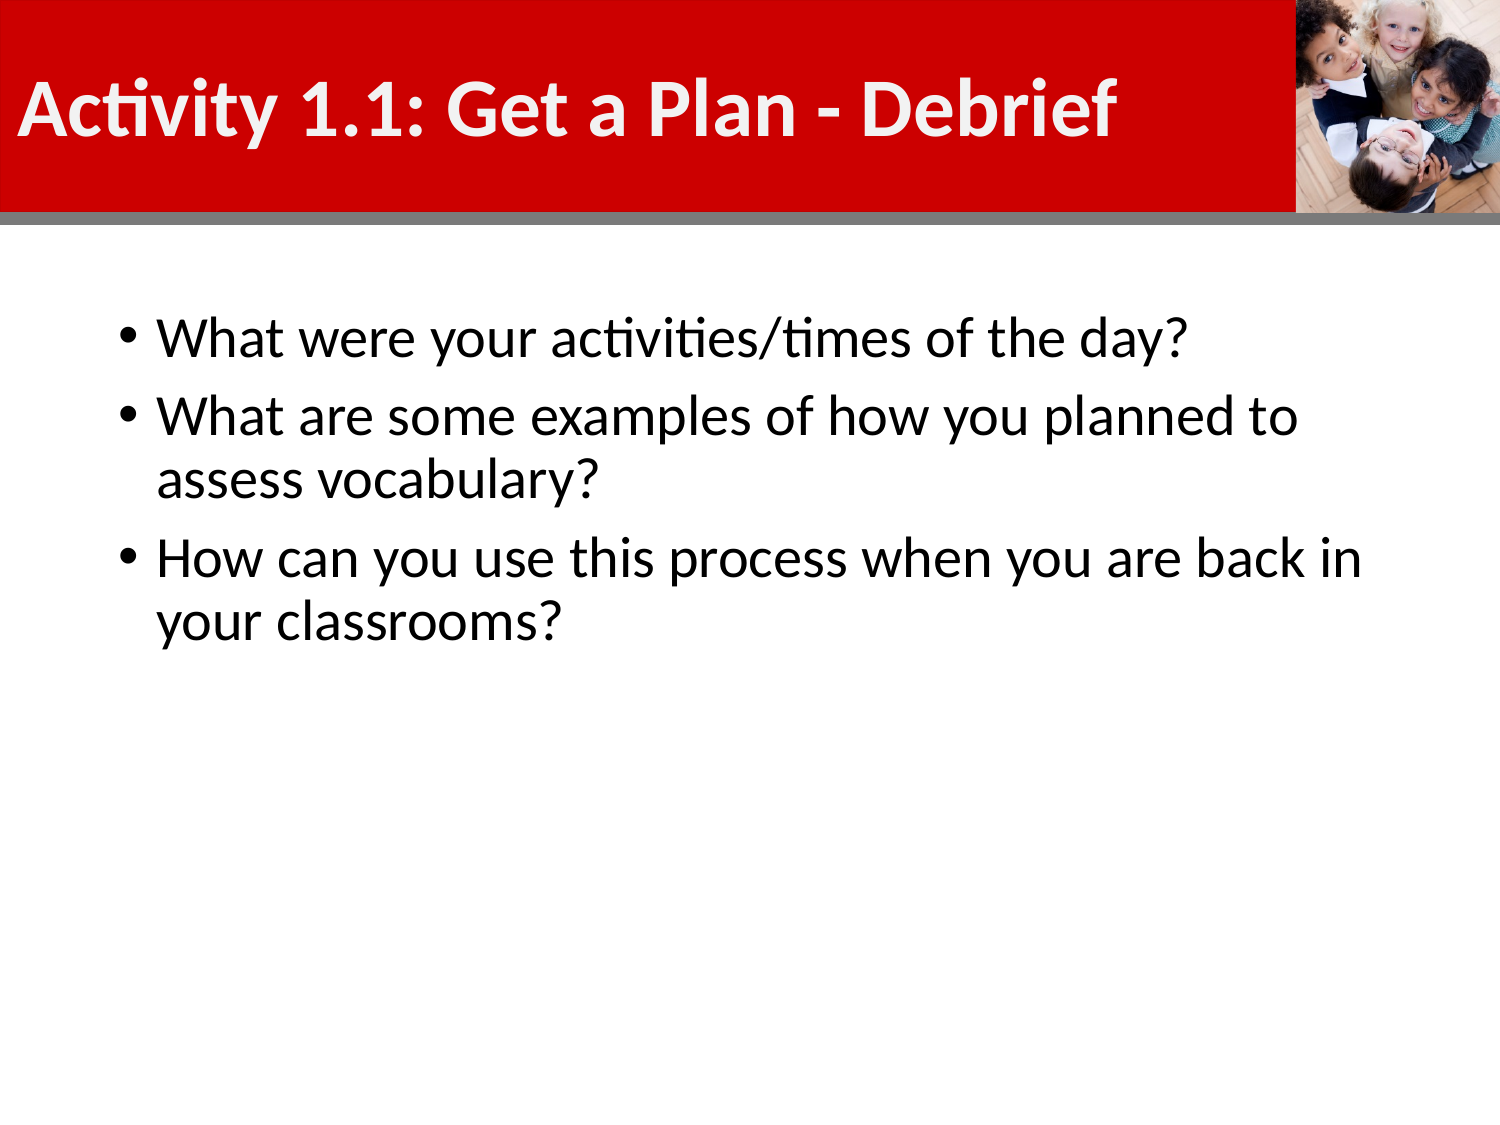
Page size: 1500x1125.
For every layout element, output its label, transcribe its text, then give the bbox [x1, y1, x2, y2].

title Activity 1.1: Get a Plan - Debrief [2, 15, 1296, 204]
picture [0, 0, 1500, 225]
list What were your activities/times of the day? What are some examples of how you planned to assess vocabulary? How can you use this process when you are back in your classrooms? [103, 299, 1397, 1014]
